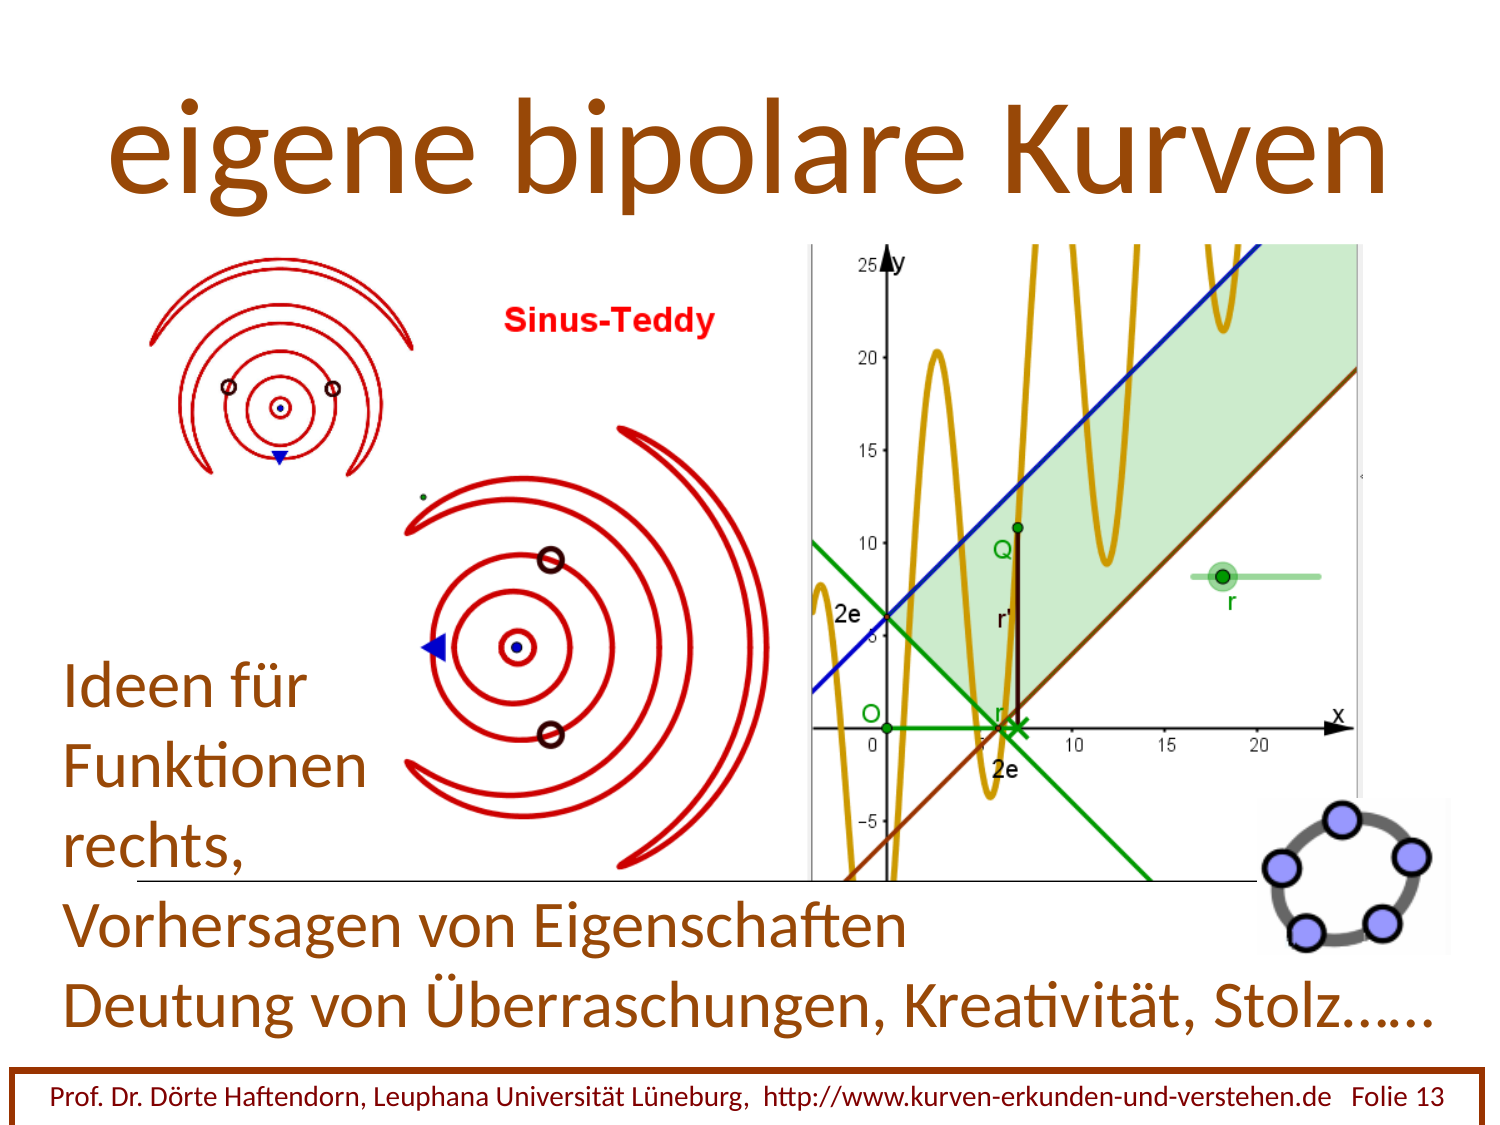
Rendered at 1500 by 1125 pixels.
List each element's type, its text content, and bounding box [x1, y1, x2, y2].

text_box Prof. Dr. Dörte Haftendorn, Leuphana Universität Lüneburg, http://www.kurven-erkunden-und-verstehen.de Folie 13 [11, 1070, 1483, 1125]
title eigene bipolare Kurven [75, 45, 1425, 233]
text_box Ideen für Funktionen rechts, Vorhersagen von Eigenschaften Deutung von Überraschungen, Kreativität, Stolz…… [47, 633, 1451, 1048]
picture [137, 243, 1451, 955]
